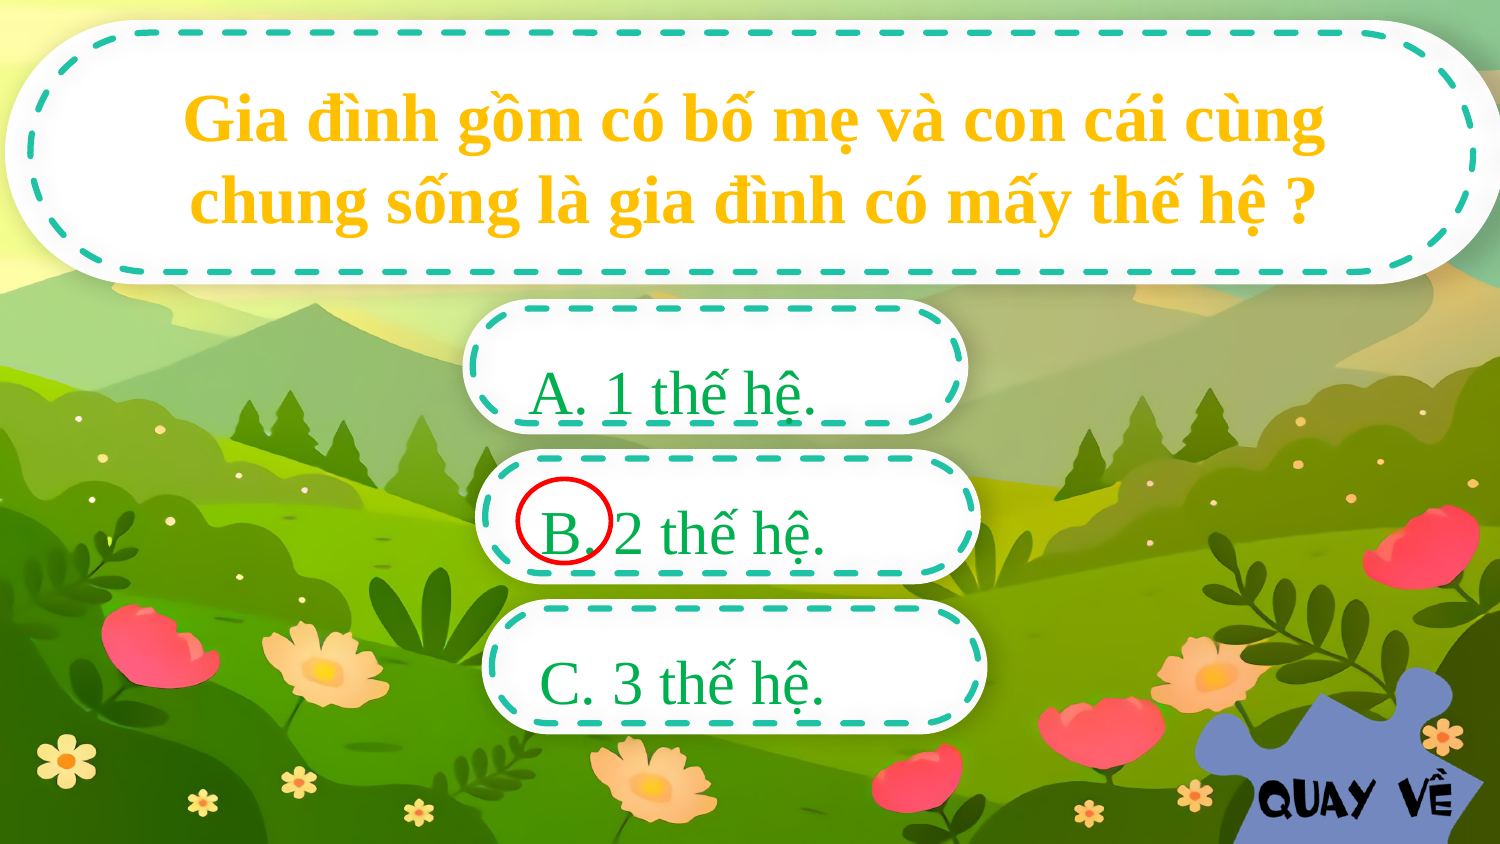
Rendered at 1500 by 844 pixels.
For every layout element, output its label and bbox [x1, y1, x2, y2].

text_box [4, 19, 1500, 285]
text_box [462, 298, 969, 435]
text_box [481, 598, 988, 735]
text_box [474, 448, 981, 585]
picture [0, 0, 1500, 844]
